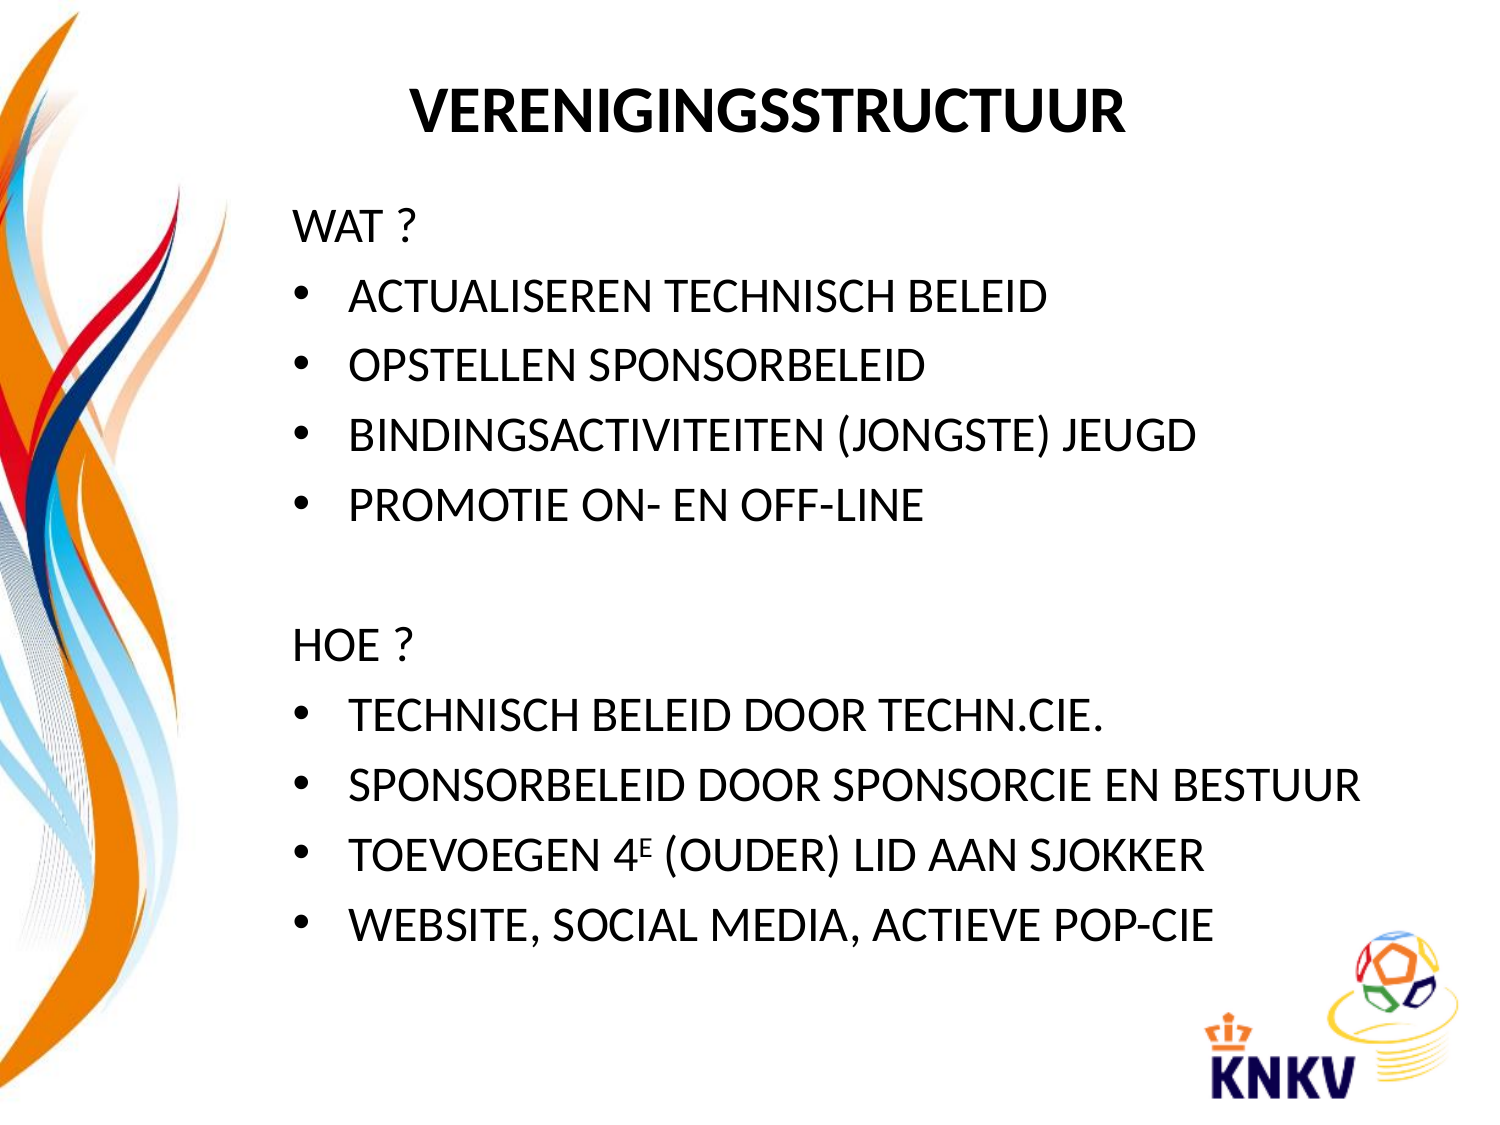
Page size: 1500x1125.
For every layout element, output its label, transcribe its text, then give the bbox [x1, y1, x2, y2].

text_box [371, 818, 1122, 879]
picture [1198, 928, 1463, 1102]
picture [0, 0, 231, 1125]
title VERENIGINGSSTRUCTUUR [235, 45, 1425, 166]
list WAT ? ACTUALISEREN TECHNISCH BELEID OPSTELLEN SPONSORBELEID BINDINGSACTIVITEITEN (JONGSTE) JEUGD PROMOTIE ON- EN OFF-LINE HOE ? TECHNISCH BELEID DOOR TECHN.CIE. SPONSORBELEID DOOR SPONSORCIE EN BESTUUR TOEVOEGEN 4E (OUDER) LID AAN SJOKKER WEBSITE, SOCIAL MEDIA, ACTIEVE POP-CIE [277, 184, 1425, 1047]
